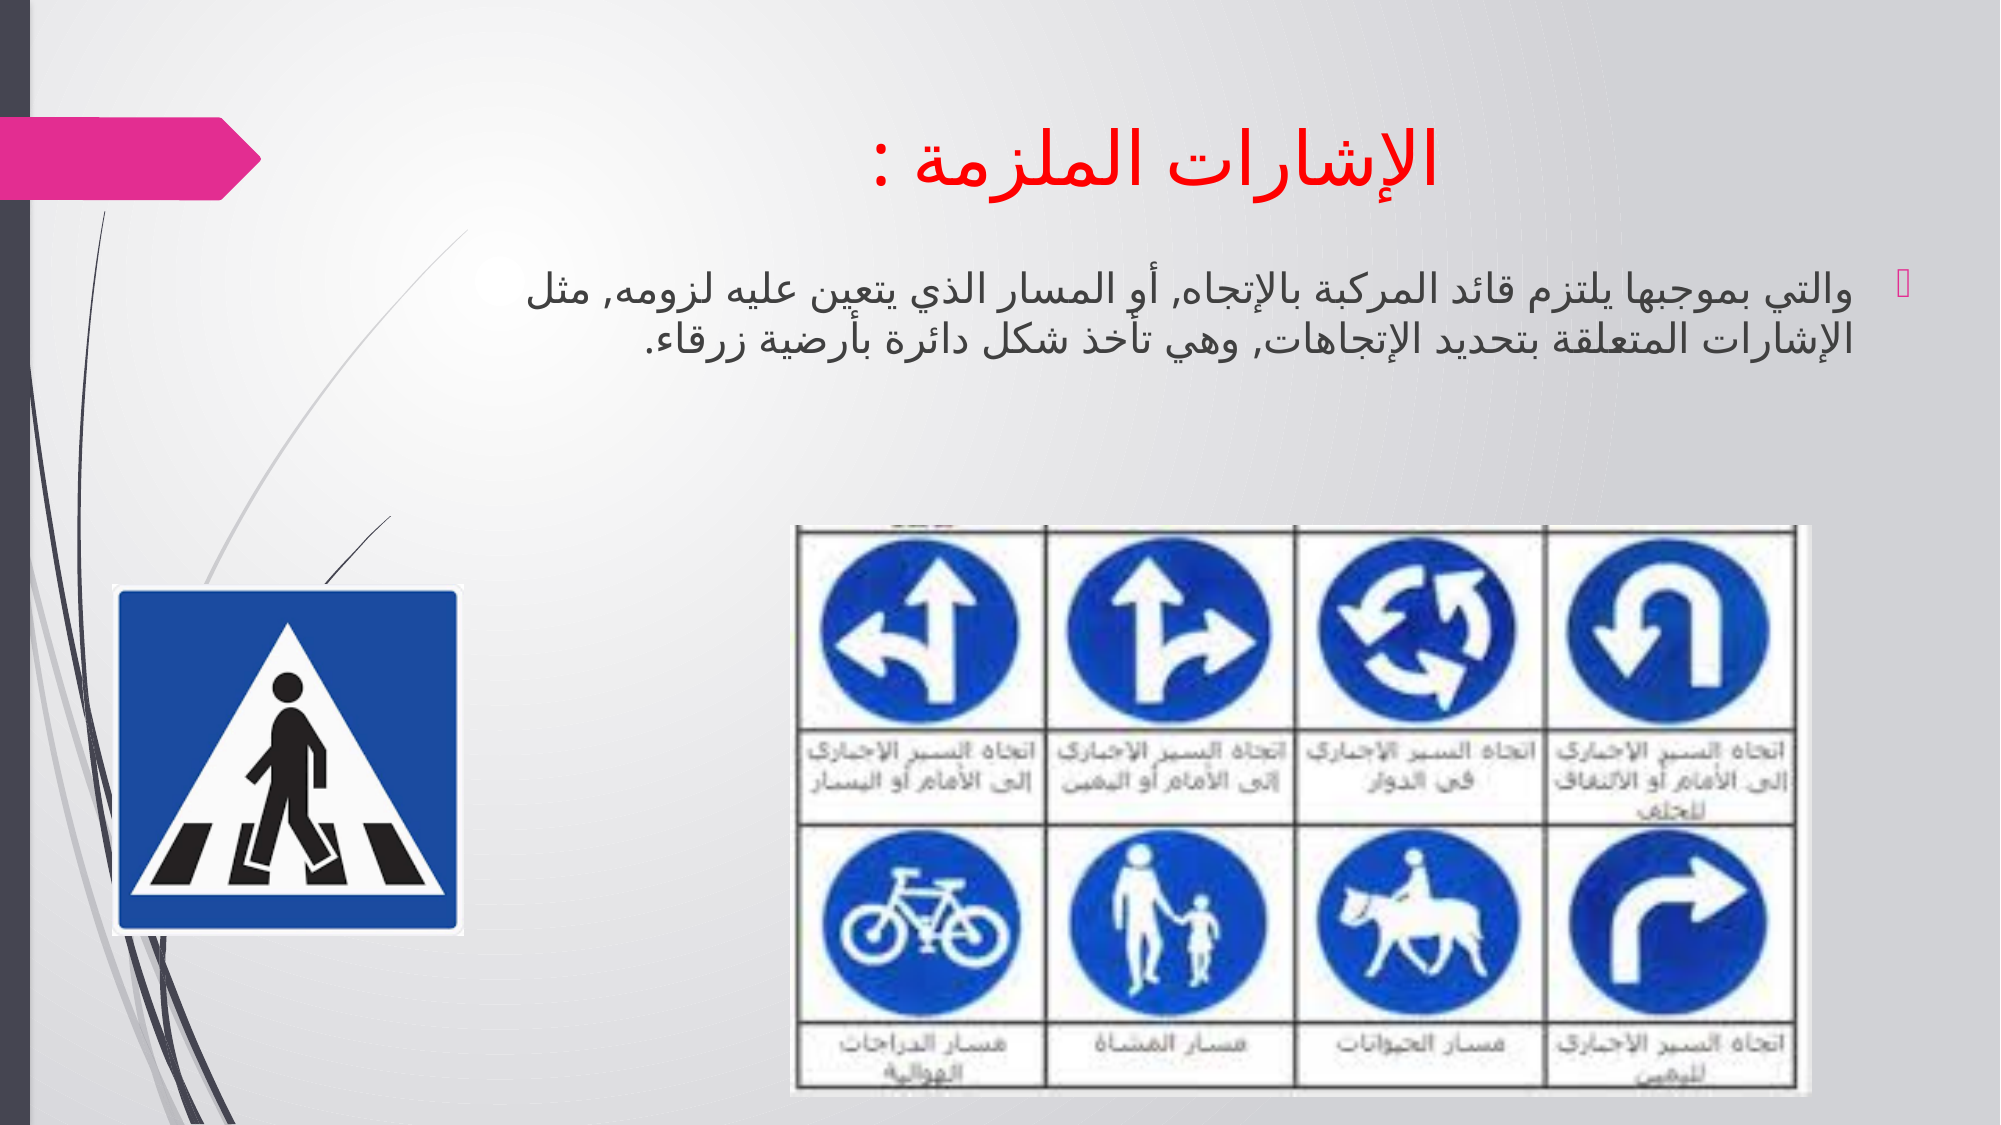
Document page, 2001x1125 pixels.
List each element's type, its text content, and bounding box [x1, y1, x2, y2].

list والتي بموجبها يلتزم قائد المركبة بالإتجاه, أو المسار الذي يتعين عليه لزومه, مثل الإشارات المتعلقة بتحديد الإتجاهات, وهي تأخذ شكل دائرة بأرضية زرقاء. [464, 254, 1927, 875]
title الإشارات الملزمة : [425, 102, 1888, 313]
picture [112, 584, 465, 937]
picture [790, 524, 1812, 1097]
